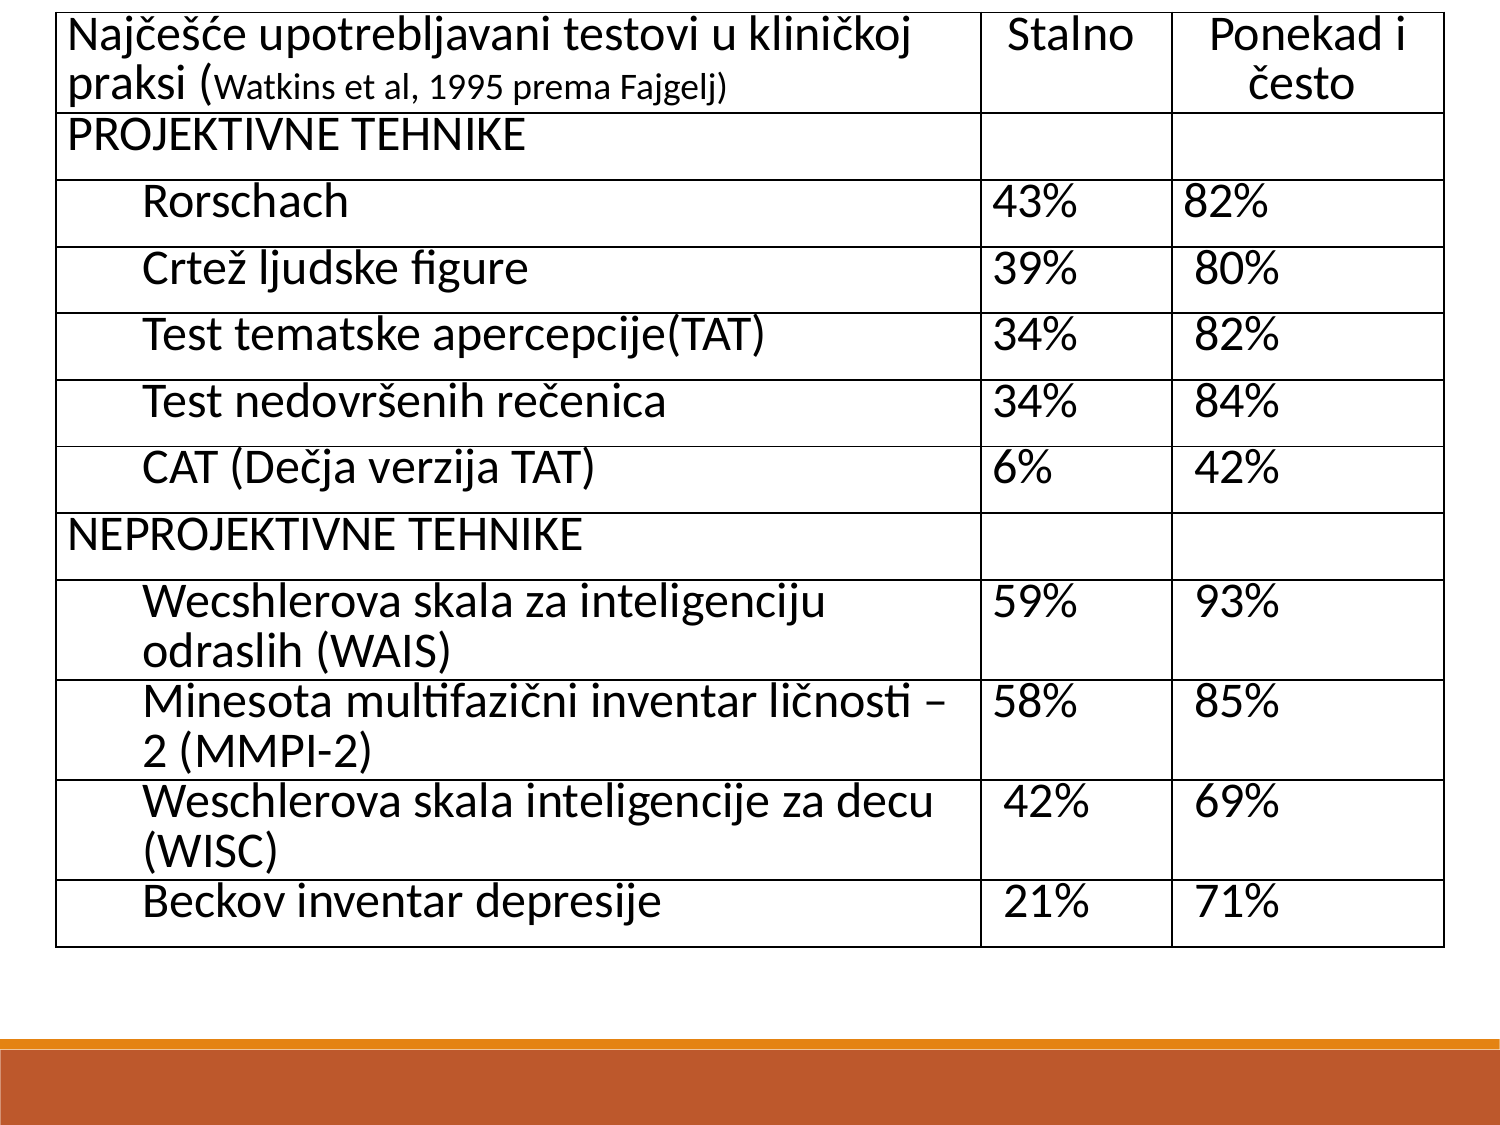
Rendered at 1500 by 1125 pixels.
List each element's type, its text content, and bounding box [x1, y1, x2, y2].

table_cell 69% [1173, 781, 1443, 879]
table_cell 34% [982, 314, 1171, 379]
text_box [0, 837, 1438, 954]
table_header Najčešće upotrebljavani testovi u kliničkoj praksi (Watkins et al, 1995 prema Fajgelj) [57, 13, 980, 112]
table_header Ponekad i često [1173, 13, 1443, 112]
table_cell Test tematske apercepcije(TAT) [57, 314, 980, 379]
table_cell 80% [1173, 248, 1443, 312]
table_cell Rorschach [57, 181, 980, 246]
table_cell 42% [1173, 447, 1443, 512]
table_cell [982, 514, 1171, 579]
table_cell 93% [1173, 581, 1443, 679]
table_cell CAT (Dečja verzija TAT) [57, 447, 980, 512]
table_cell Weschlerova skala inteligencije za decu (WISC) [57, 781, 980, 837]
table_cell [982, 114, 1171, 179]
table_cell 82% [1173, 314, 1443, 379]
table_cell [1173, 114, 1443, 179]
table_cell 34% [982, 381, 1171, 446]
table_cell Minesota multifazični inventar ličnosti – 2 (MMPI-2) [57, 681, 980, 779]
table_cell 85% [1173, 681, 1443, 779]
table_cell Test nedovršenih rečenica [57, 381, 980, 446]
table_cell 84% [1173, 381, 1443, 446]
table_cell 39% [982, 248, 1171, 312]
table_cell PROJEKTIVNE TEHNIKE [57, 114, 980, 179]
table_cell 59% [982, 581, 1171, 679]
table_cell 6% [982, 447, 1171, 512]
table_cell 42% [982, 781, 1171, 837]
table_cell 58% [982, 681, 1171, 779]
table_header Stalno [982, 13, 1171, 112]
table_cell NEPROJEKTIVNE TEHNIKE [57, 514, 980, 579]
table_cell 43% [982, 181, 1171, 246]
table_cell [1173, 514, 1443, 579]
table_cell Crtež ljudske figure [57, 248, 980, 312]
table_cell Wecshlerova skala za inteligenciju odraslih (WAIS) [57, 581, 980, 679]
table_cell 71% [1438, 881, 1443, 946]
table_cell 82% [1173, 181, 1443, 246]
